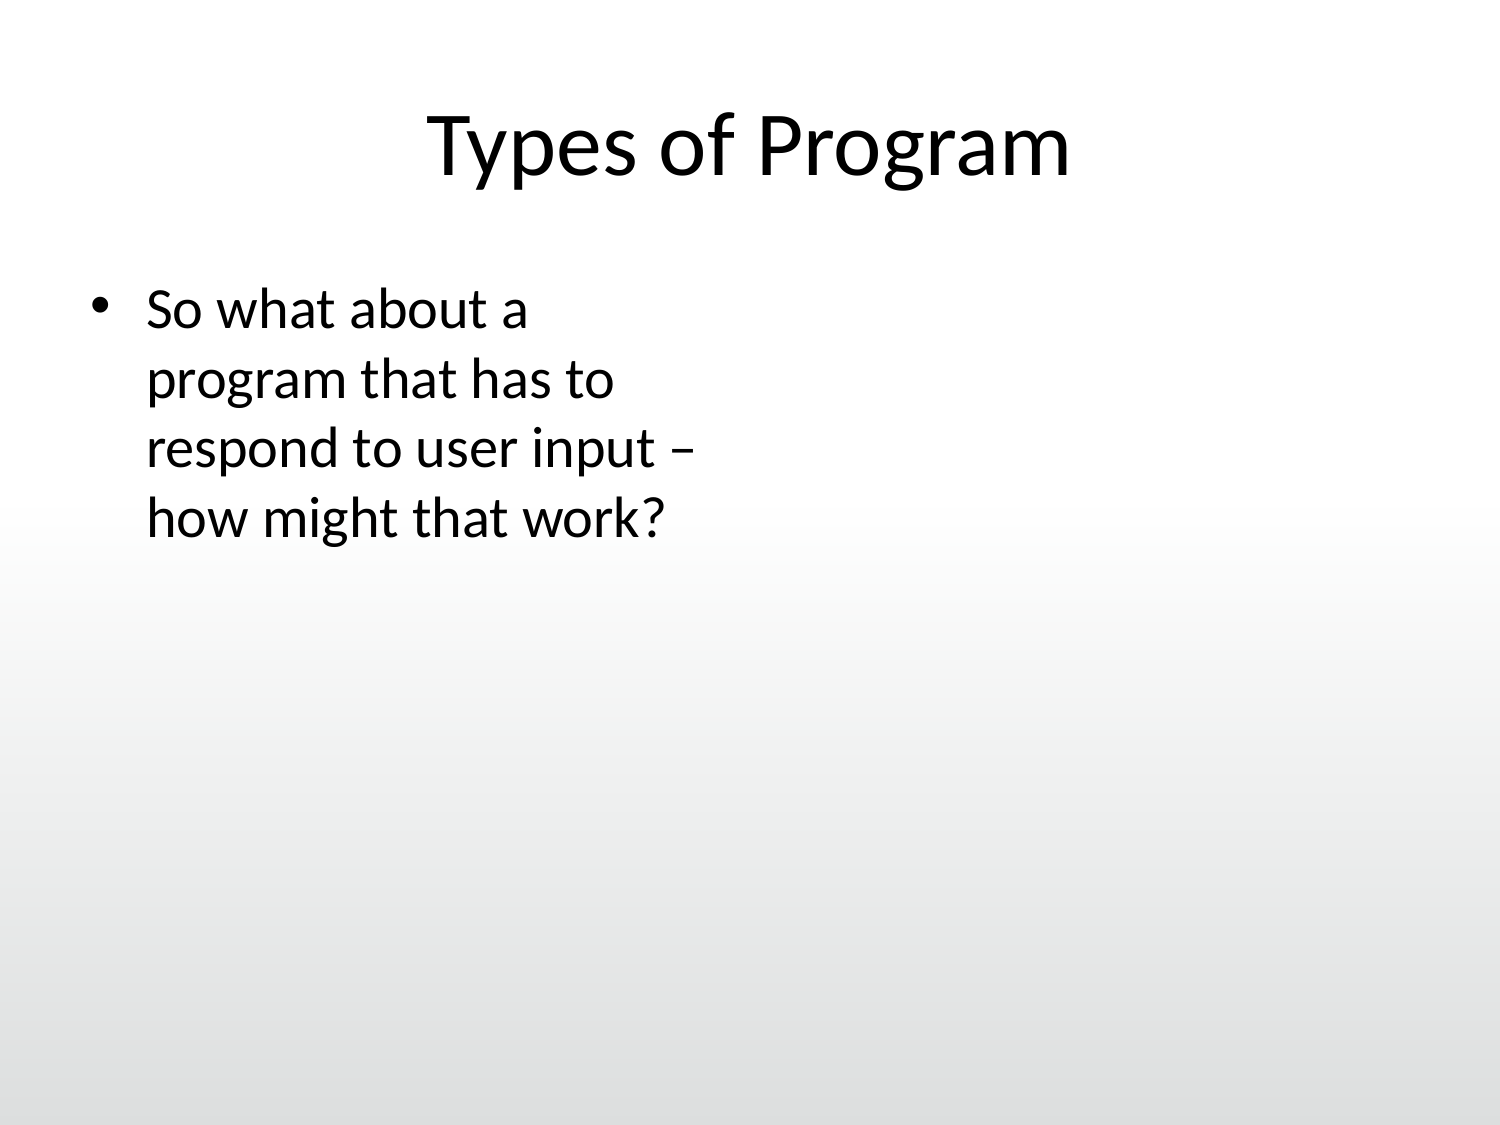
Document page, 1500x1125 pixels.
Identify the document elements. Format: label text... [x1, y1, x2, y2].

list So what about a program that has to respond to user input – how might that work? [75, 262, 750, 588]
title Types of Program [75, 45, 1425, 233]
